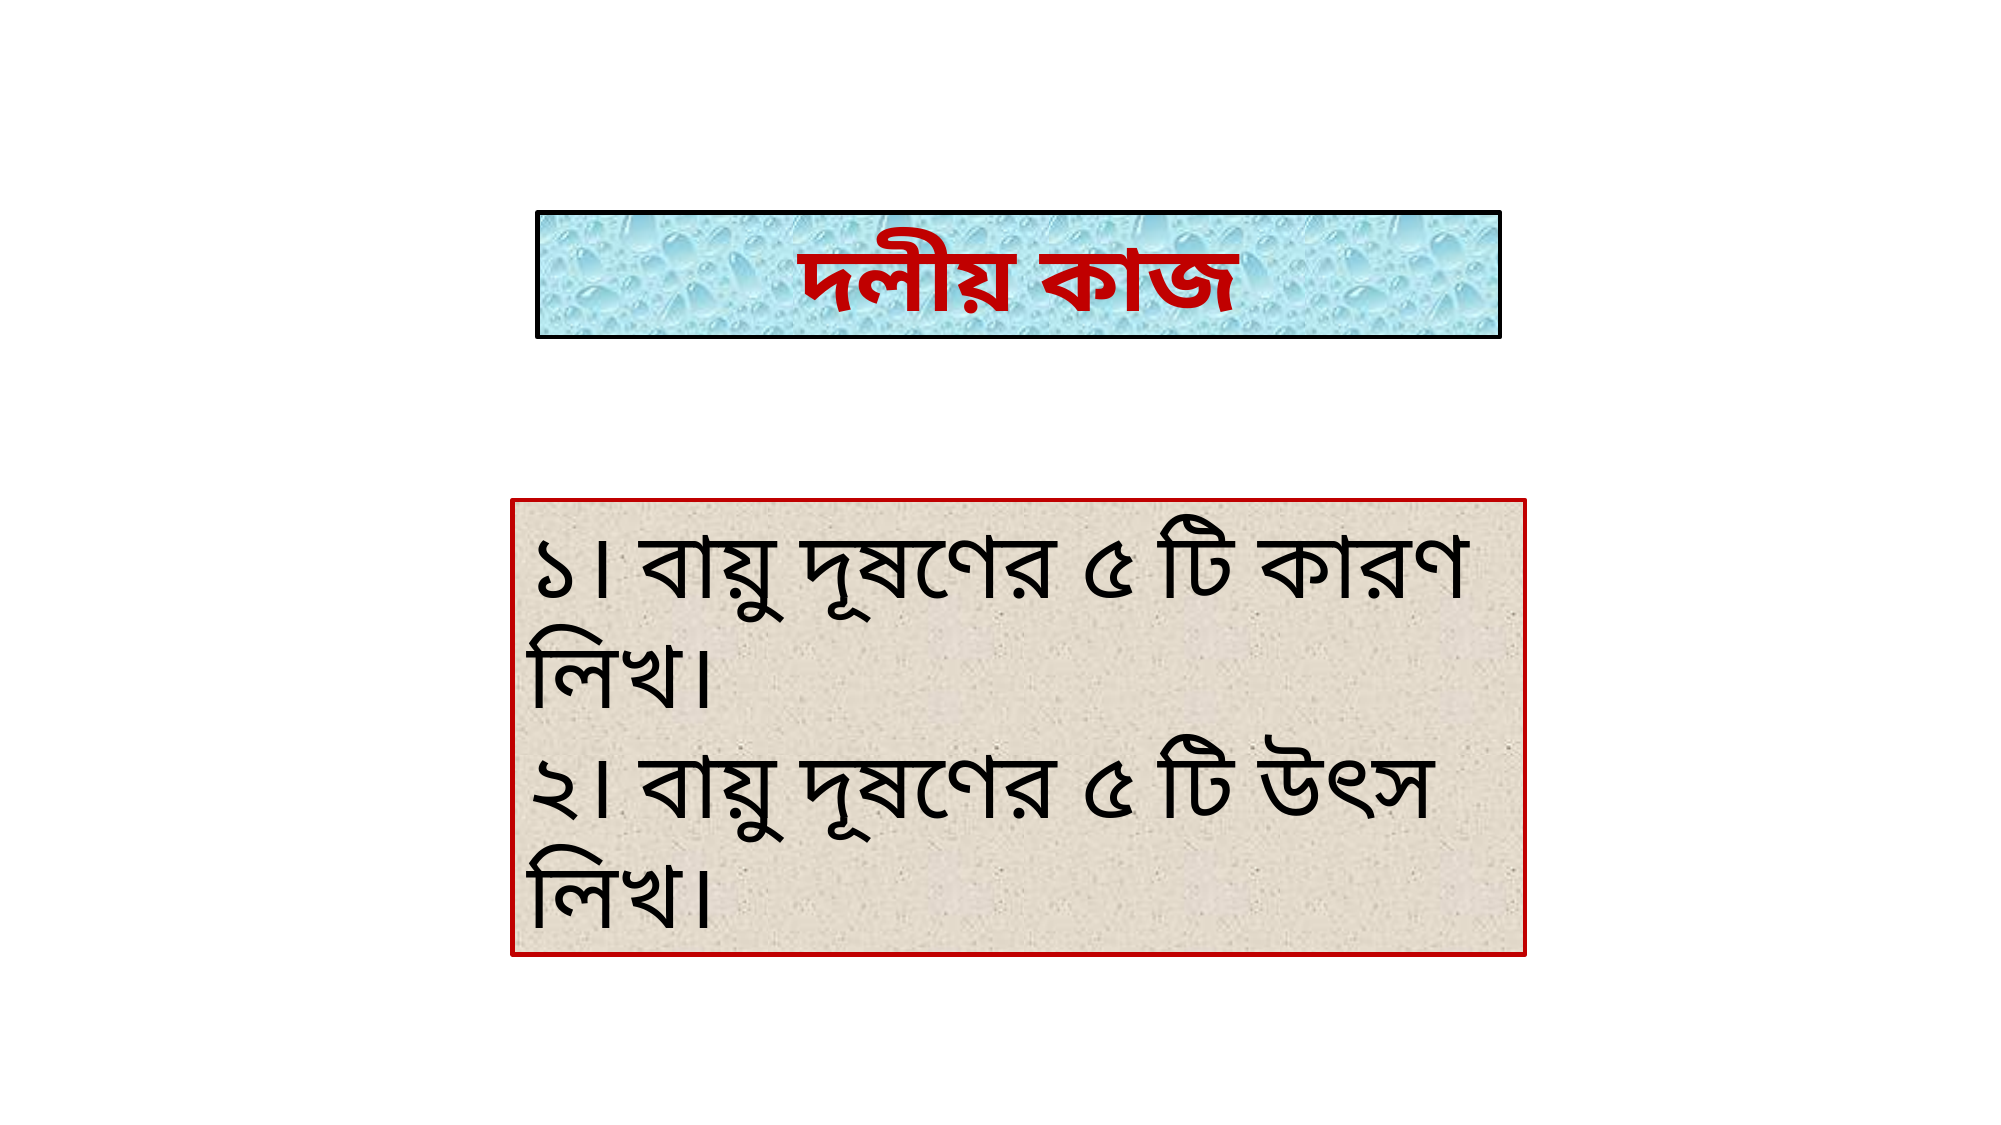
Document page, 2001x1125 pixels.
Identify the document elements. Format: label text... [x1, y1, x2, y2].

text_box ১। বায়ু দূষণের ৫ টি কারণ লিখ। ২। বায়ু দূষণের ৫ টি উৎস লিখ। [512, 499, 1525, 955]
text_box [774, 955, 875, 961]
text_box দলীয় কাজ [537, 212, 1500, 338]
text_box [875, 912, 1650, 973]
